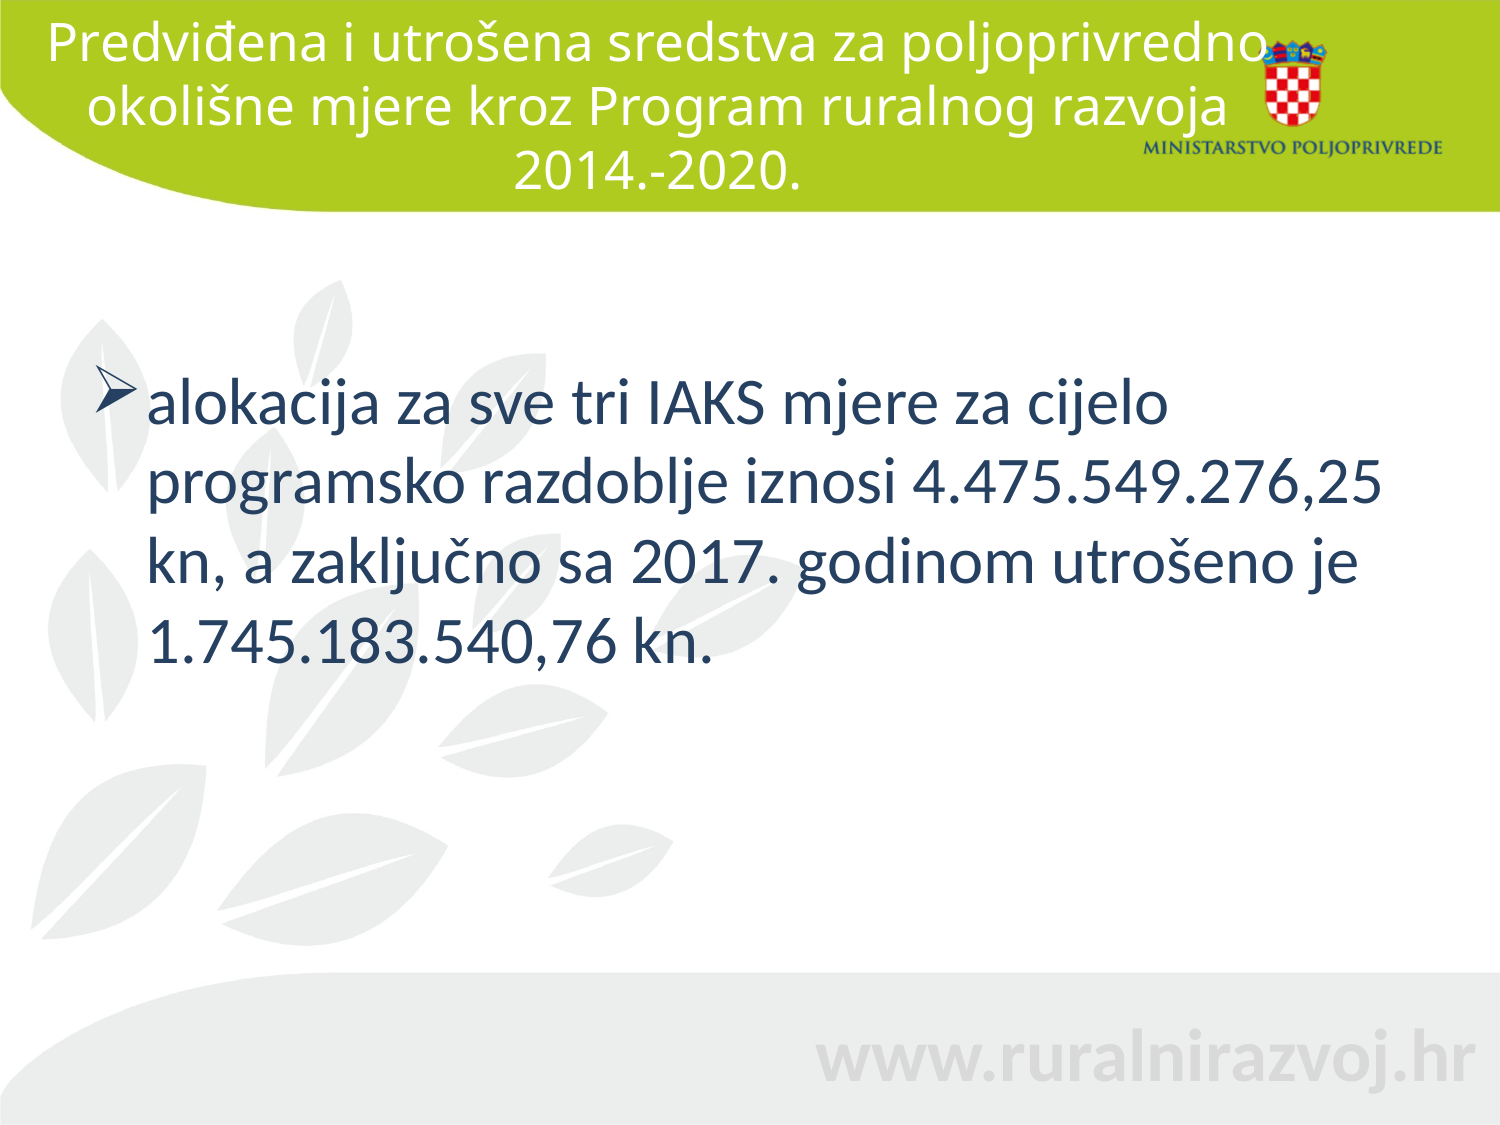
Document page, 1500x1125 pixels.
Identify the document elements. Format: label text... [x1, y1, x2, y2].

list alokacija za sve tri IAKS mjere za cijelo programsko razdoblje iznosi 4.475.549.276,25 kn, a zaključno sa 2017. godinom utrošeno je 1.745.183.540,76 kn. [75, 349, 1425, 1035]
title Predviđena i utrošena sredstva za poljoprivredno okolišne mjere kroz Program ruralnog razvoja 2014.-2020. [0, 0, 1317, 209]
picture [0, 0, 1500, 1125]
